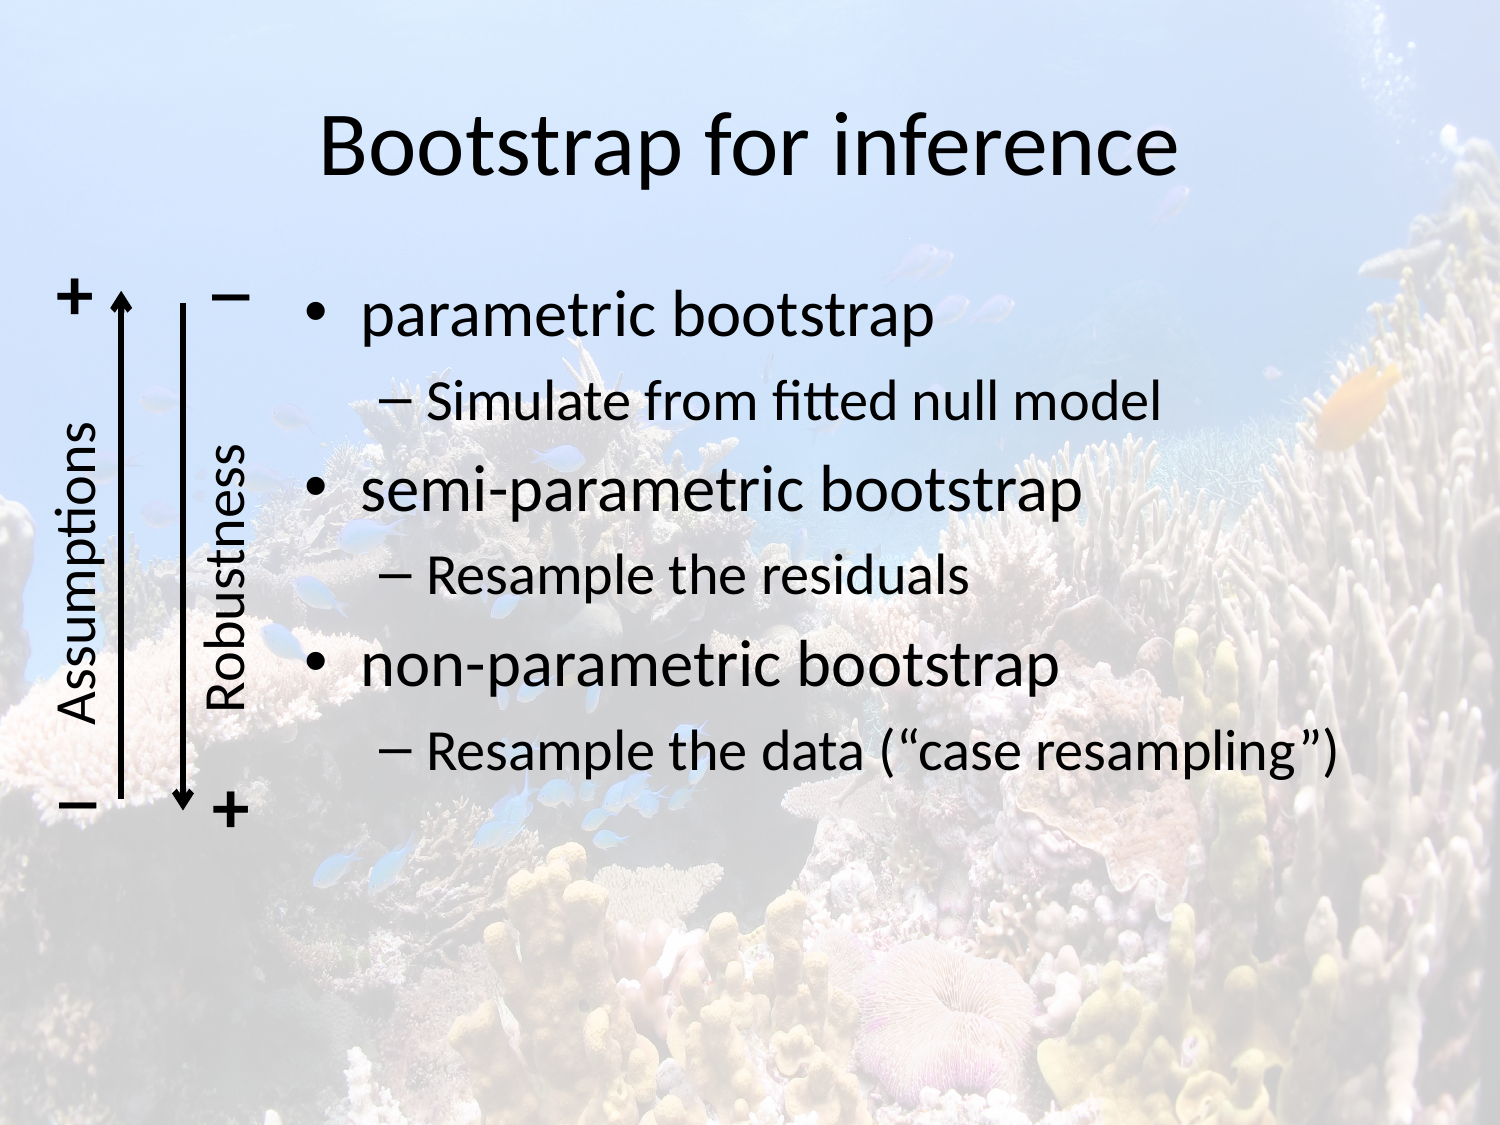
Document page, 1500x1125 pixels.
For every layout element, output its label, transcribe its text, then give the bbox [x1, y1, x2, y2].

title Bootstrap for inference [75, 45, 1425, 233]
list parametric bootstrap Simulate from fitted null model semi-parametric bootstrap Resample the residuals non-parametric bootstrap Resample the data (“case resampling”) [289, 262, 1496, 846]
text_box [29, 207, 266, 858]
